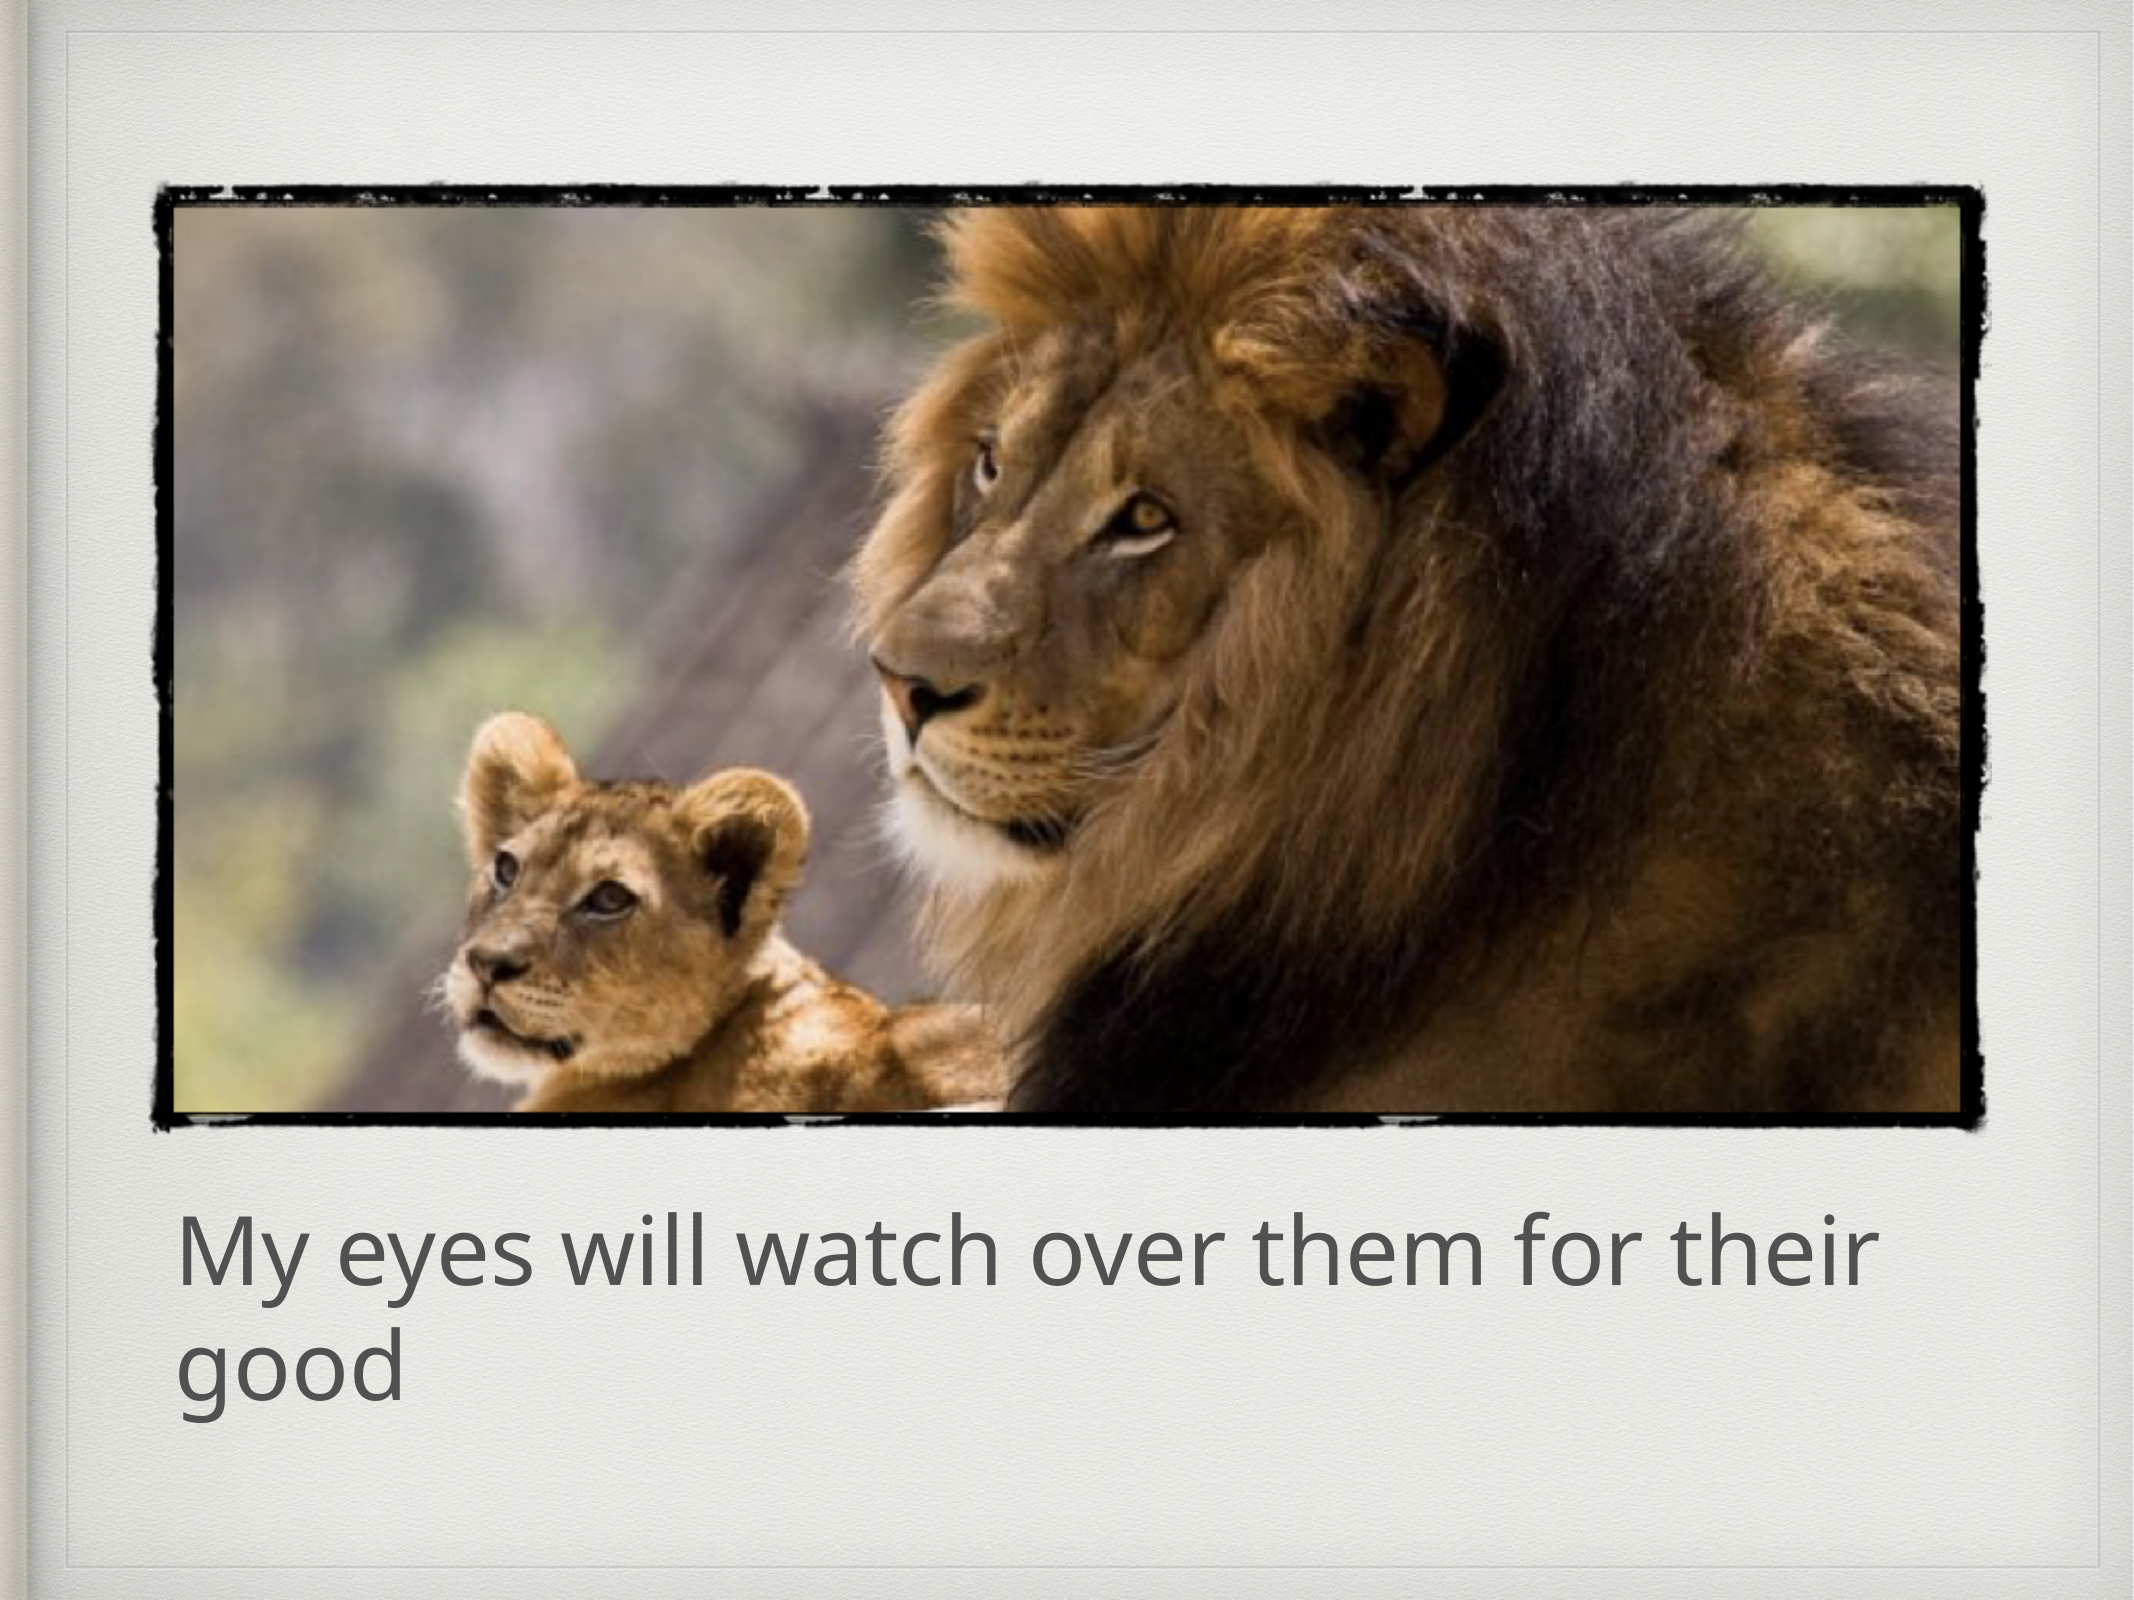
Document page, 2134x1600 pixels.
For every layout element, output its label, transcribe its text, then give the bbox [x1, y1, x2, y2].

picture [0, 0, 2134, 1600]
list My eyes will watch over them for their good [166, 1180, 1991, 1347]
